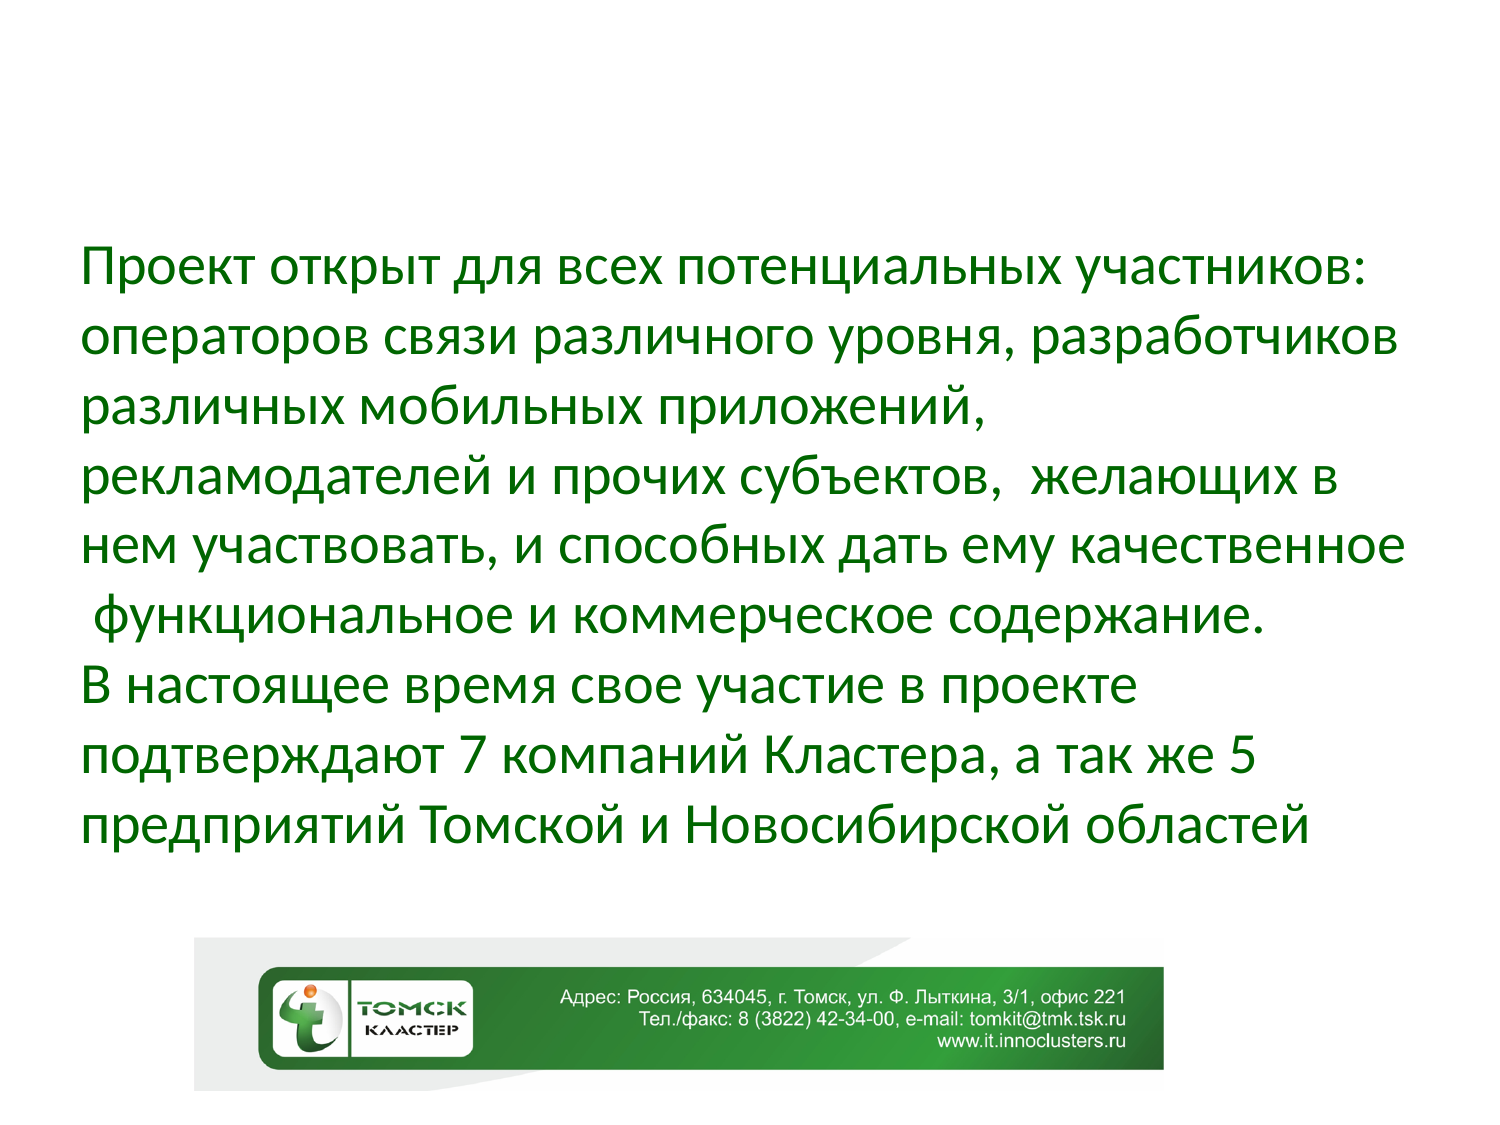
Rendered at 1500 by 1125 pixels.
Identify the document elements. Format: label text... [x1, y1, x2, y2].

list Проект открыт для всех потенциальных участников: операторов связи различного уровня, разработчиков различных мобильных приложений, рекламодателей и прочих субъектов, желающих в нем участвовать, и способных дать ему качественное функциональное и коммерческое содержание. В настоящее время свое участие в проекте подтверждают 7 компаний Кластера, а так же 5 предприятий Томской и Новосибирской областей [64, 137, 1425, 1005]
picture [194, 936, 1164, 1091]
